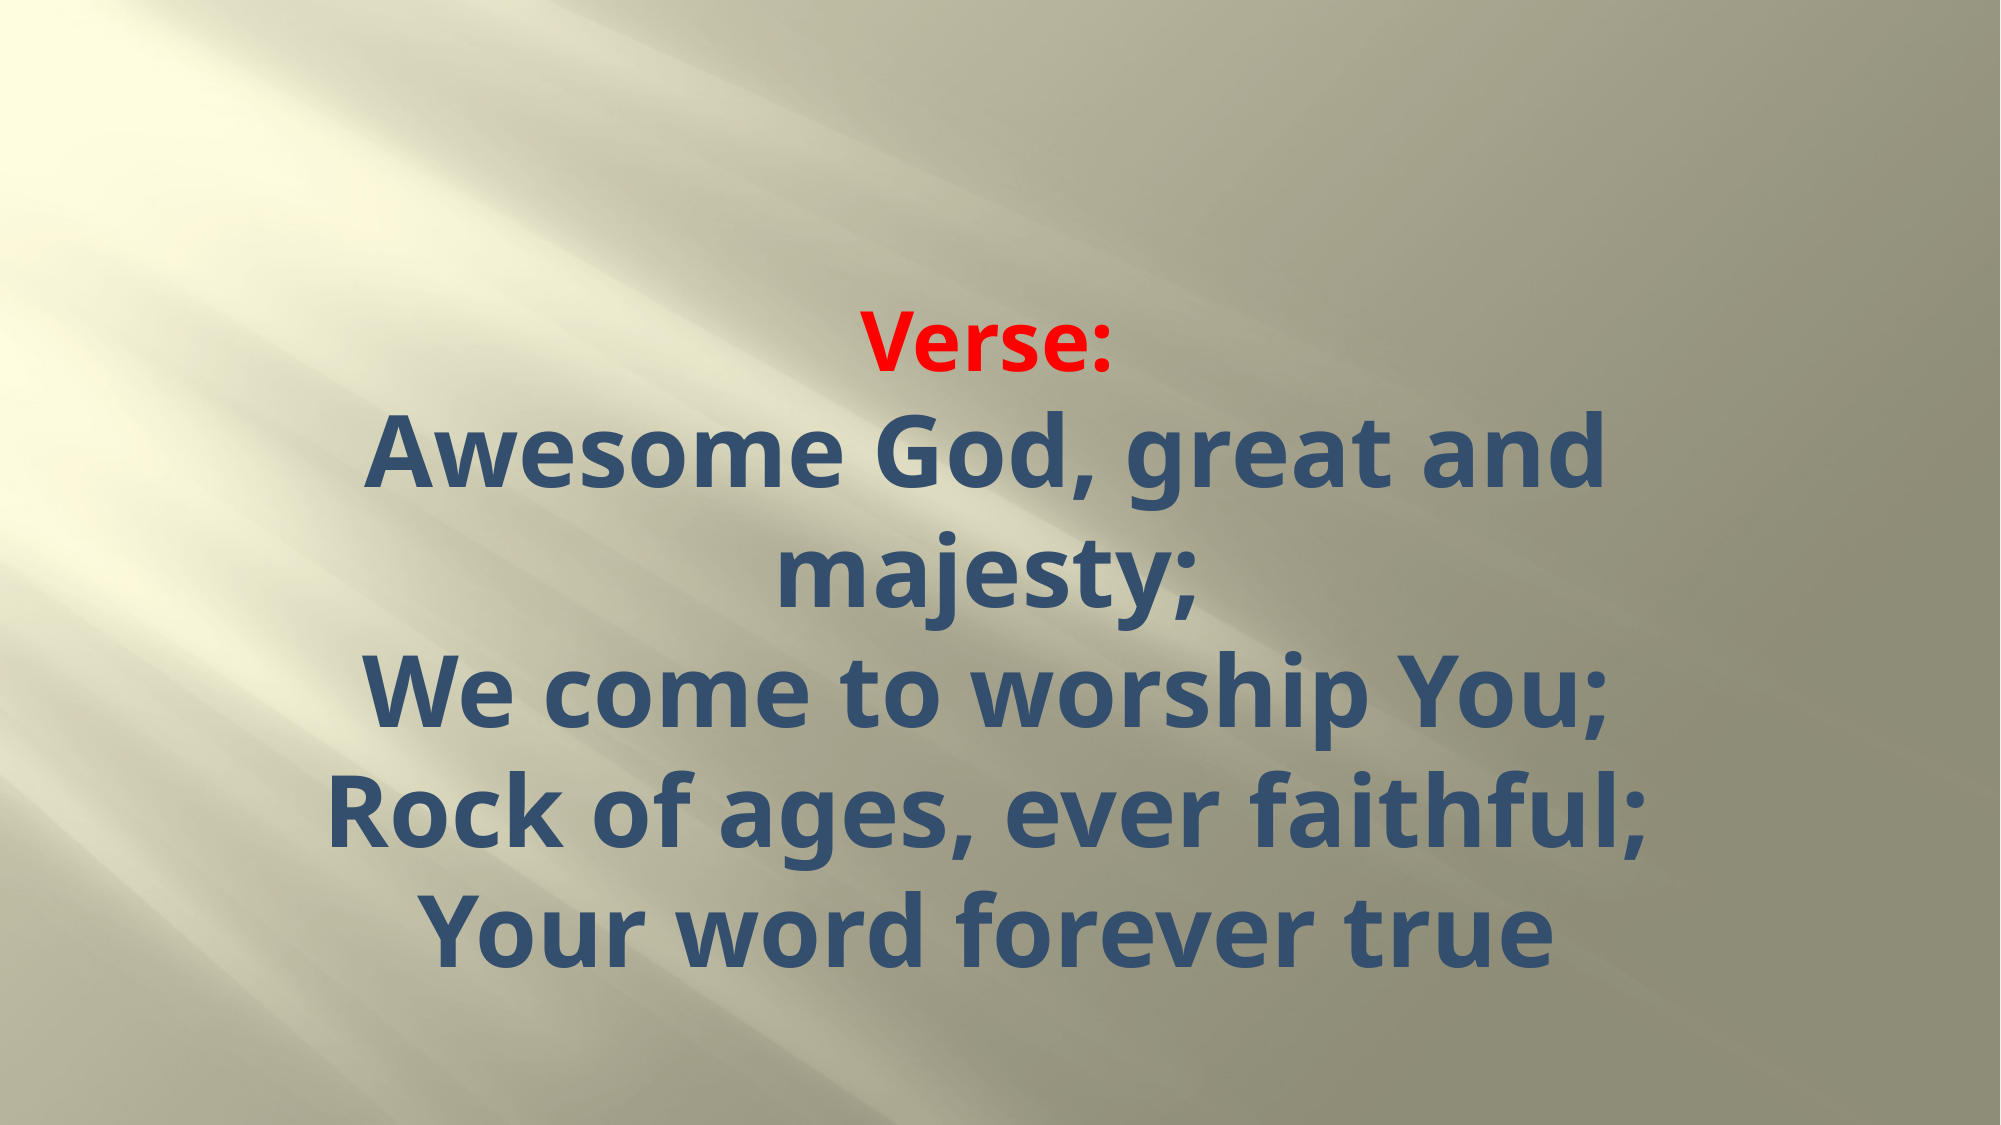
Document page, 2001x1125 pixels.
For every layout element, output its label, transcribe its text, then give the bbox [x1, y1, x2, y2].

title Verse: Awesome God, great and majesty; We come to worship You; Rock of ages, ever faithful; Your word forever true [312, 224, 1663, 988]
